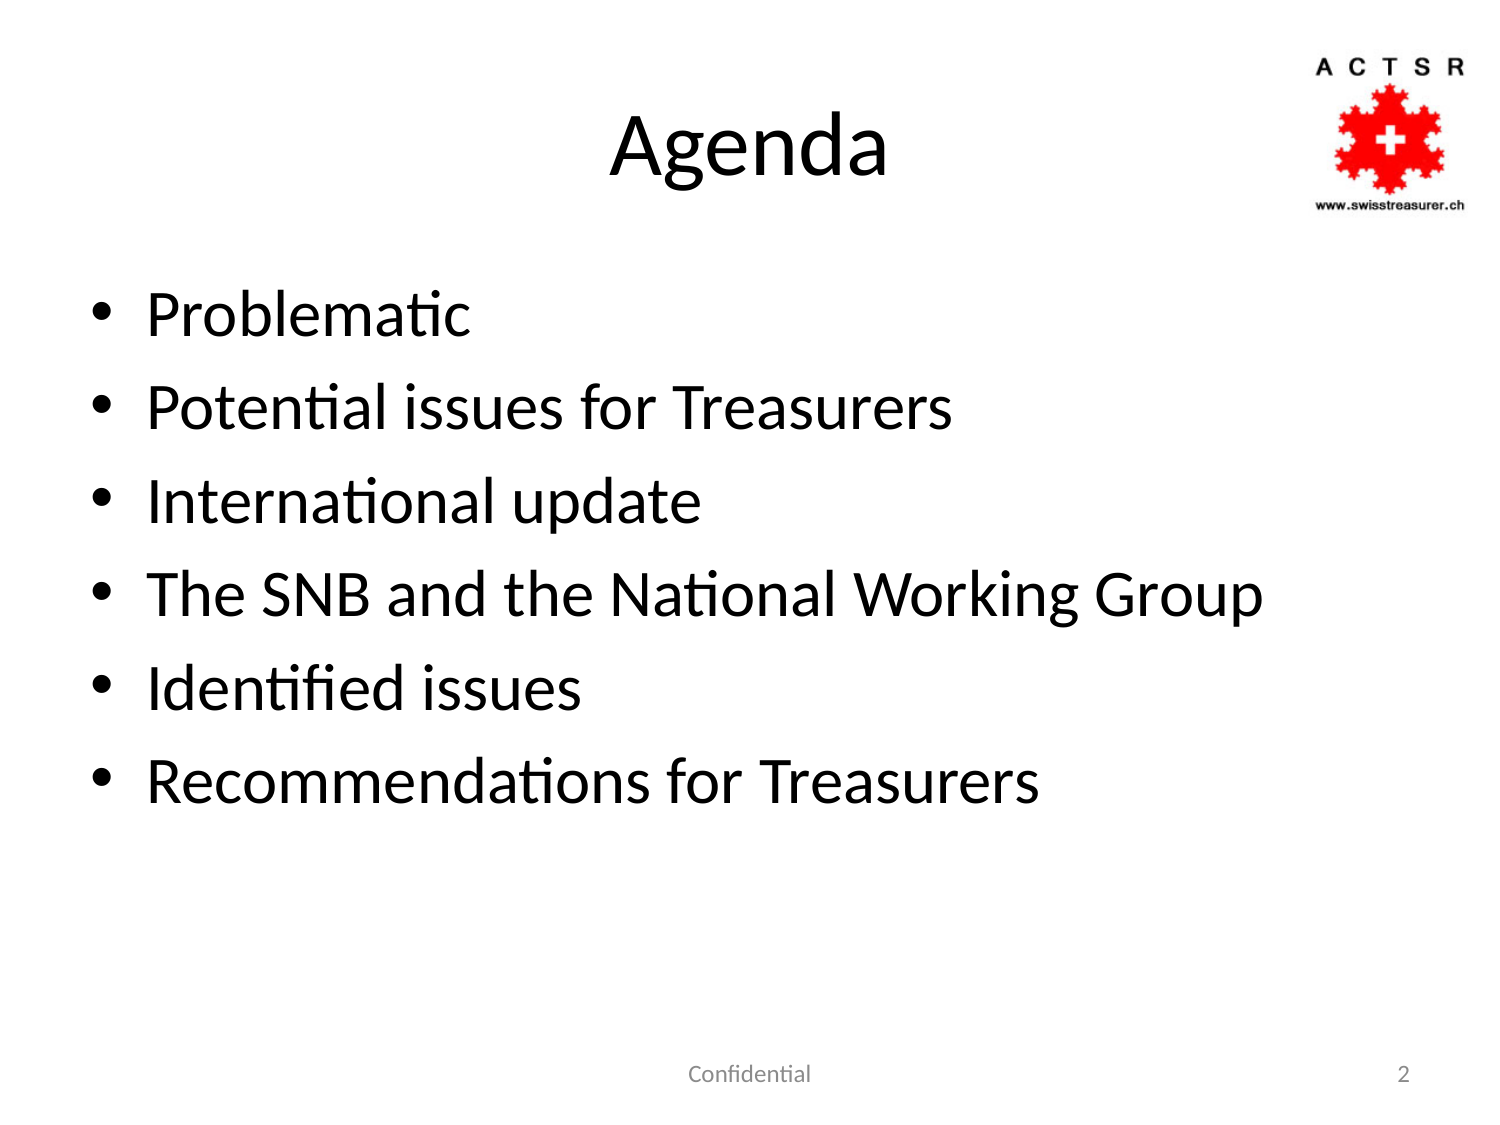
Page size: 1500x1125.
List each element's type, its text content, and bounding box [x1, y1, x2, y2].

picture [1425, 49, 1475, 227]
list Problematic Potential issues for Treasurers International update The SNB and the National Working Group Identified issues Recommendations for Treasurers [75, 262, 1425, 1005]
footer Confidential [512, 1042, 988, 1103]
title Agenda [75, 45, 1425, 233]
slide_number 2 [1074, 1042, 1425, 1103]
